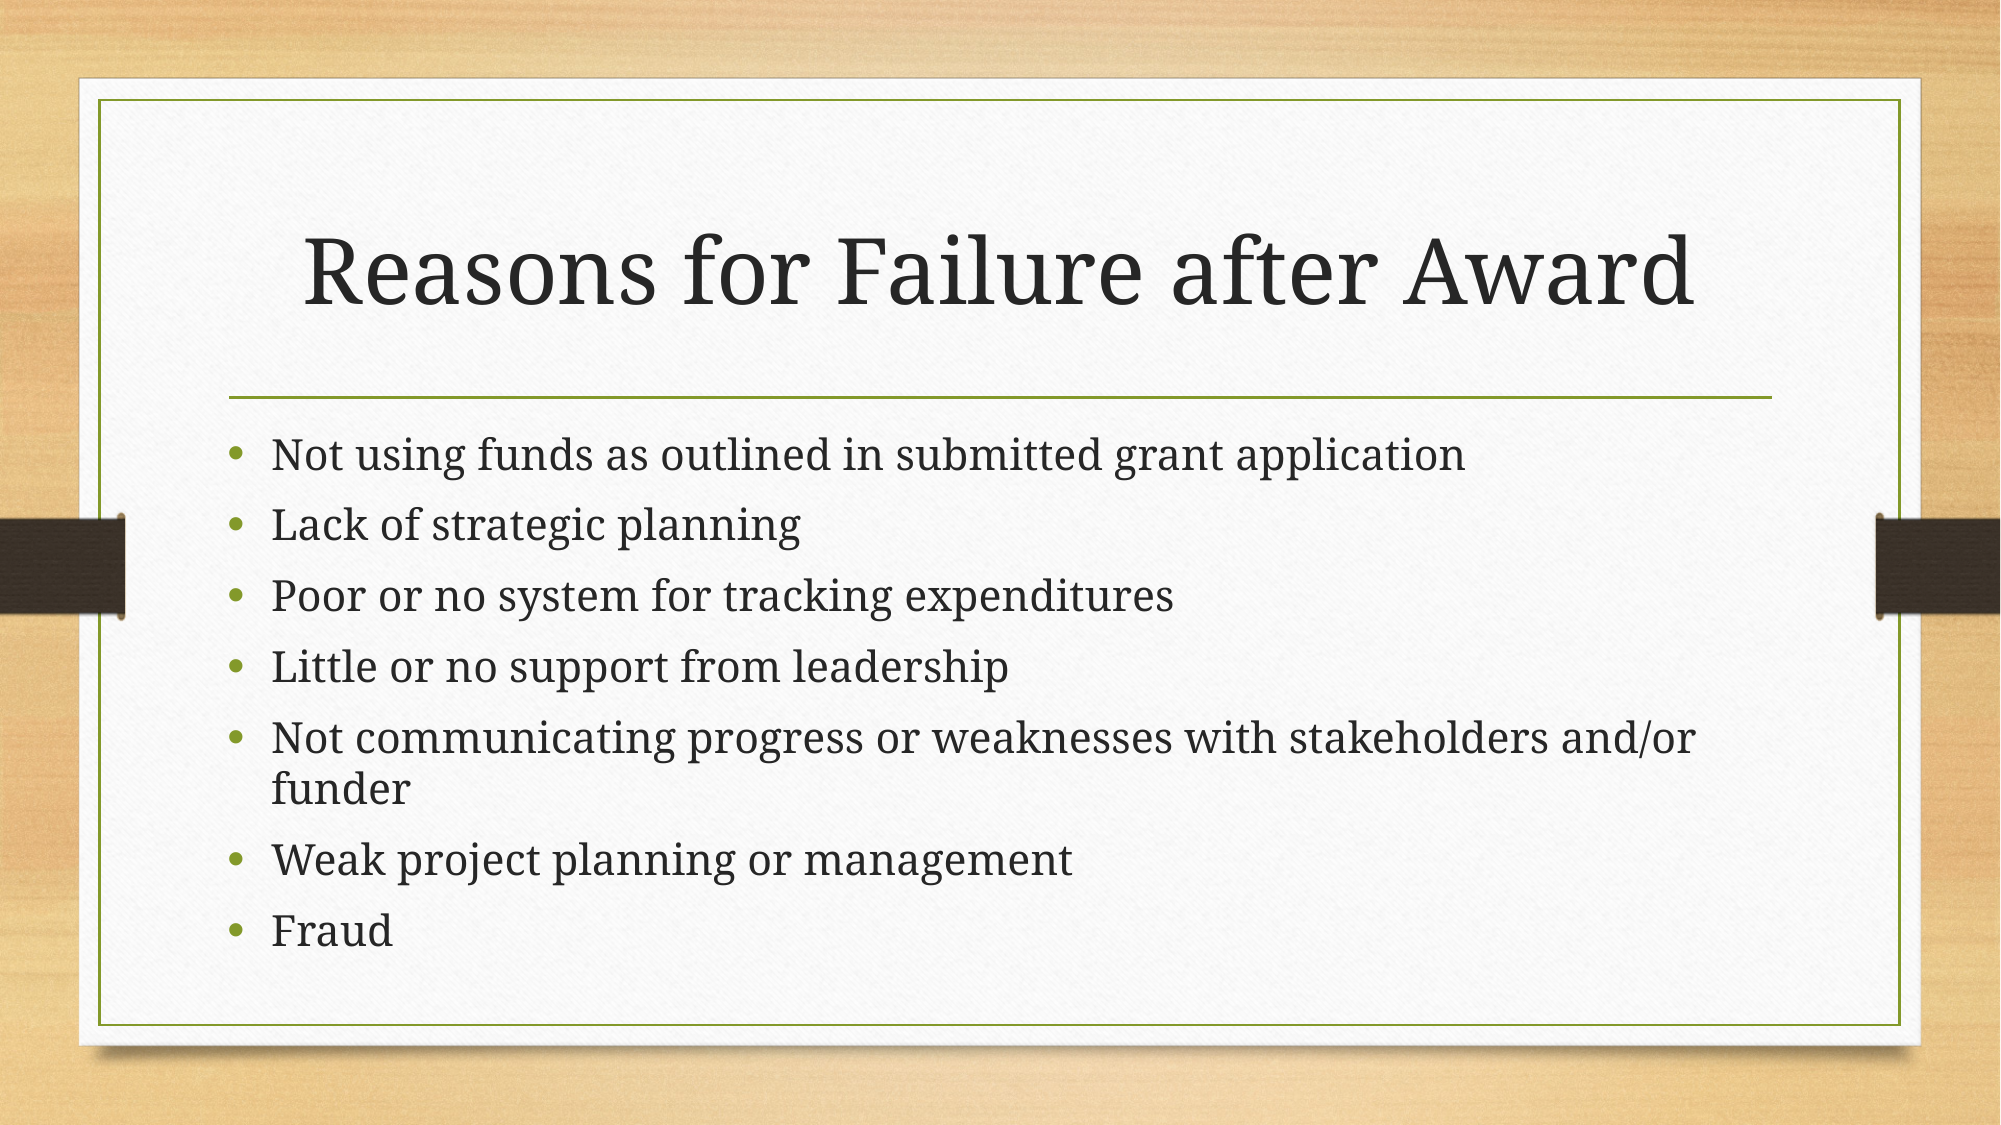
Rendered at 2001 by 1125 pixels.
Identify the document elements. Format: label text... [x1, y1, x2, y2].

title Reasons for Failure after Award [212, 161, 1788, 375]
list Not using funds as outlined in submitted grant application Lack of strategic planning Poor or no system for tracking expenditures Little or no support from leadership Not communicating progress or weaknesses with stakeholders and/or funder Weak project planning or management Fraud [212, 419, 1788, 964]
picture [0, 0, 2001, 1125]
